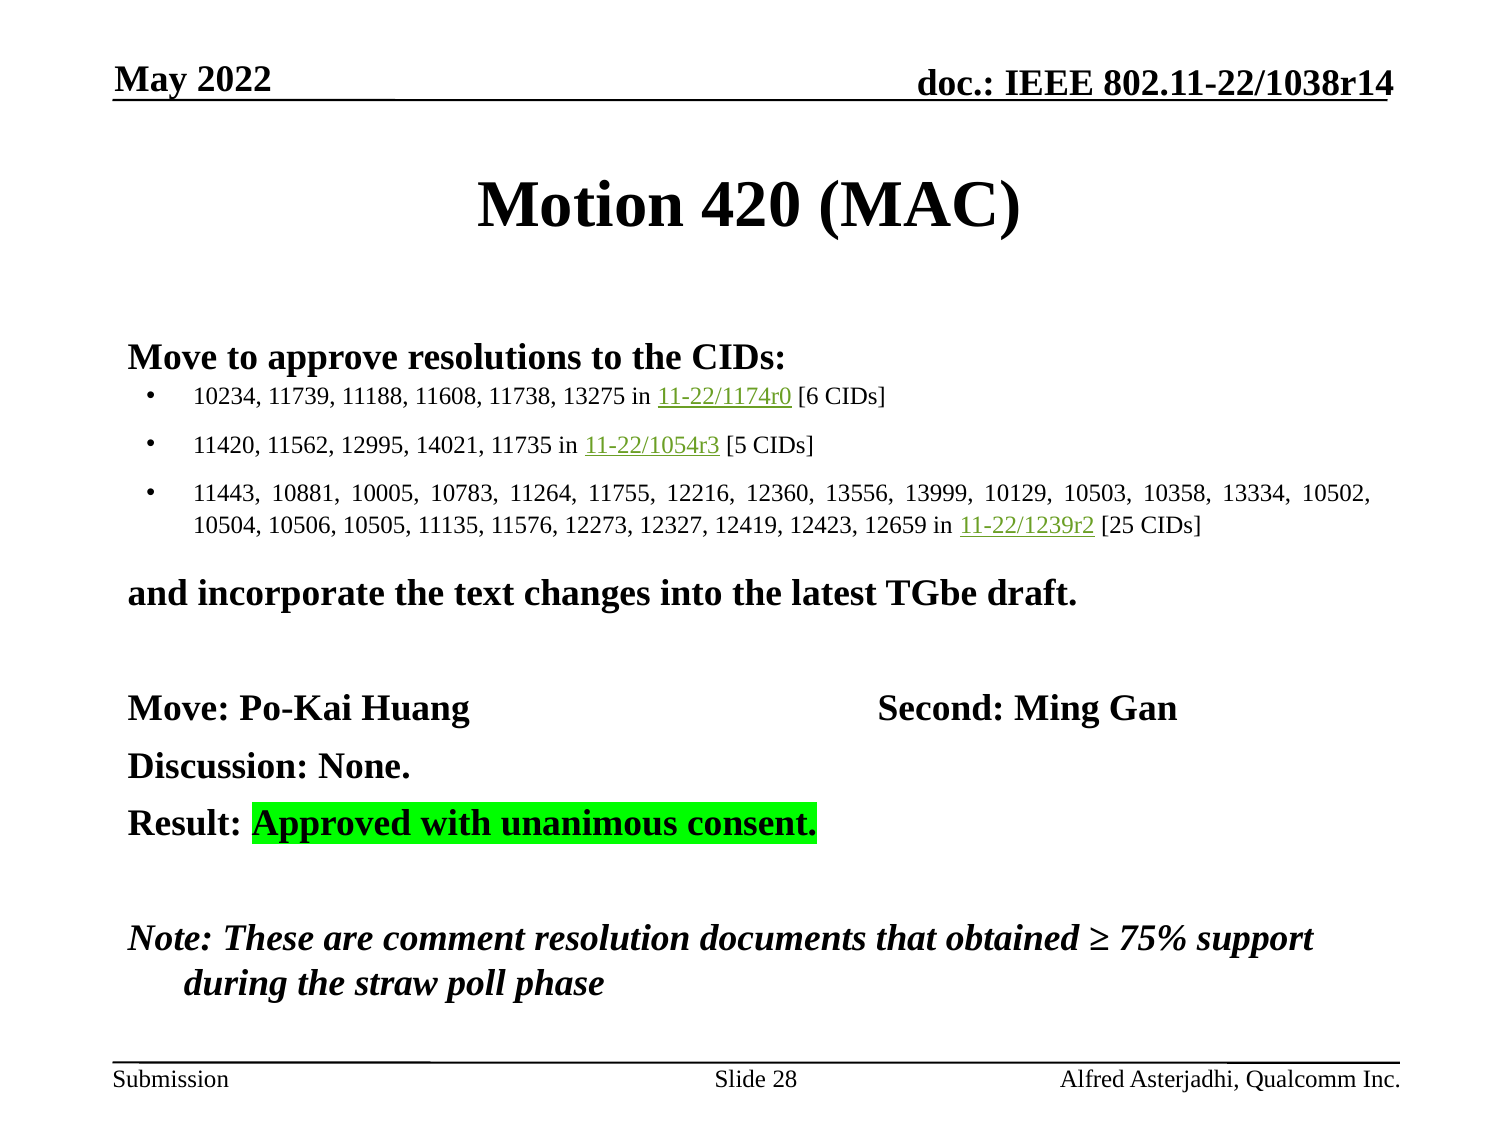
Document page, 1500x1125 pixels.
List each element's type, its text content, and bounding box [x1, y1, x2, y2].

footer Alfred Asterjadhi, Qualcomm Inc. [878, 1061, 1402, 1093]
list Move to approve resolutions to the CIDs: 10234, 11739, 11188, 11608, 11738, 13275 in 11-22/1174r0 [6 CIDs] 11420, 11562, 12995, 14021, 11735 in 11-22/1054r3 [5 CIDs] 11443, 10881, 10005, 10783, 11264, 11755, 12216, 12360, 13556, 13999, 10129, 10503, 10358, 13334, 10502, 10504, 10506, 10505, 11135, 11576, 12273, 12327, 12419, 12423, 12659 in 11-22/1239r2 [25 CIDs] and incorporate the text changes into the latest TGbe draft. Move: Po-Kai Huang Second: Ming Gan Discussion: None. Result: Approved with unanimous consent. Note: These are comment resolution documents that obtained ≥ 75% support during the straw poll phase [112, 324, 1388, 1063]
slide_number Slide 28 [712, 1061, 800, 1123]
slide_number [114, 54, 423, 100]
title Motion 420 (MAC) [112, 112, 1388, 288]
